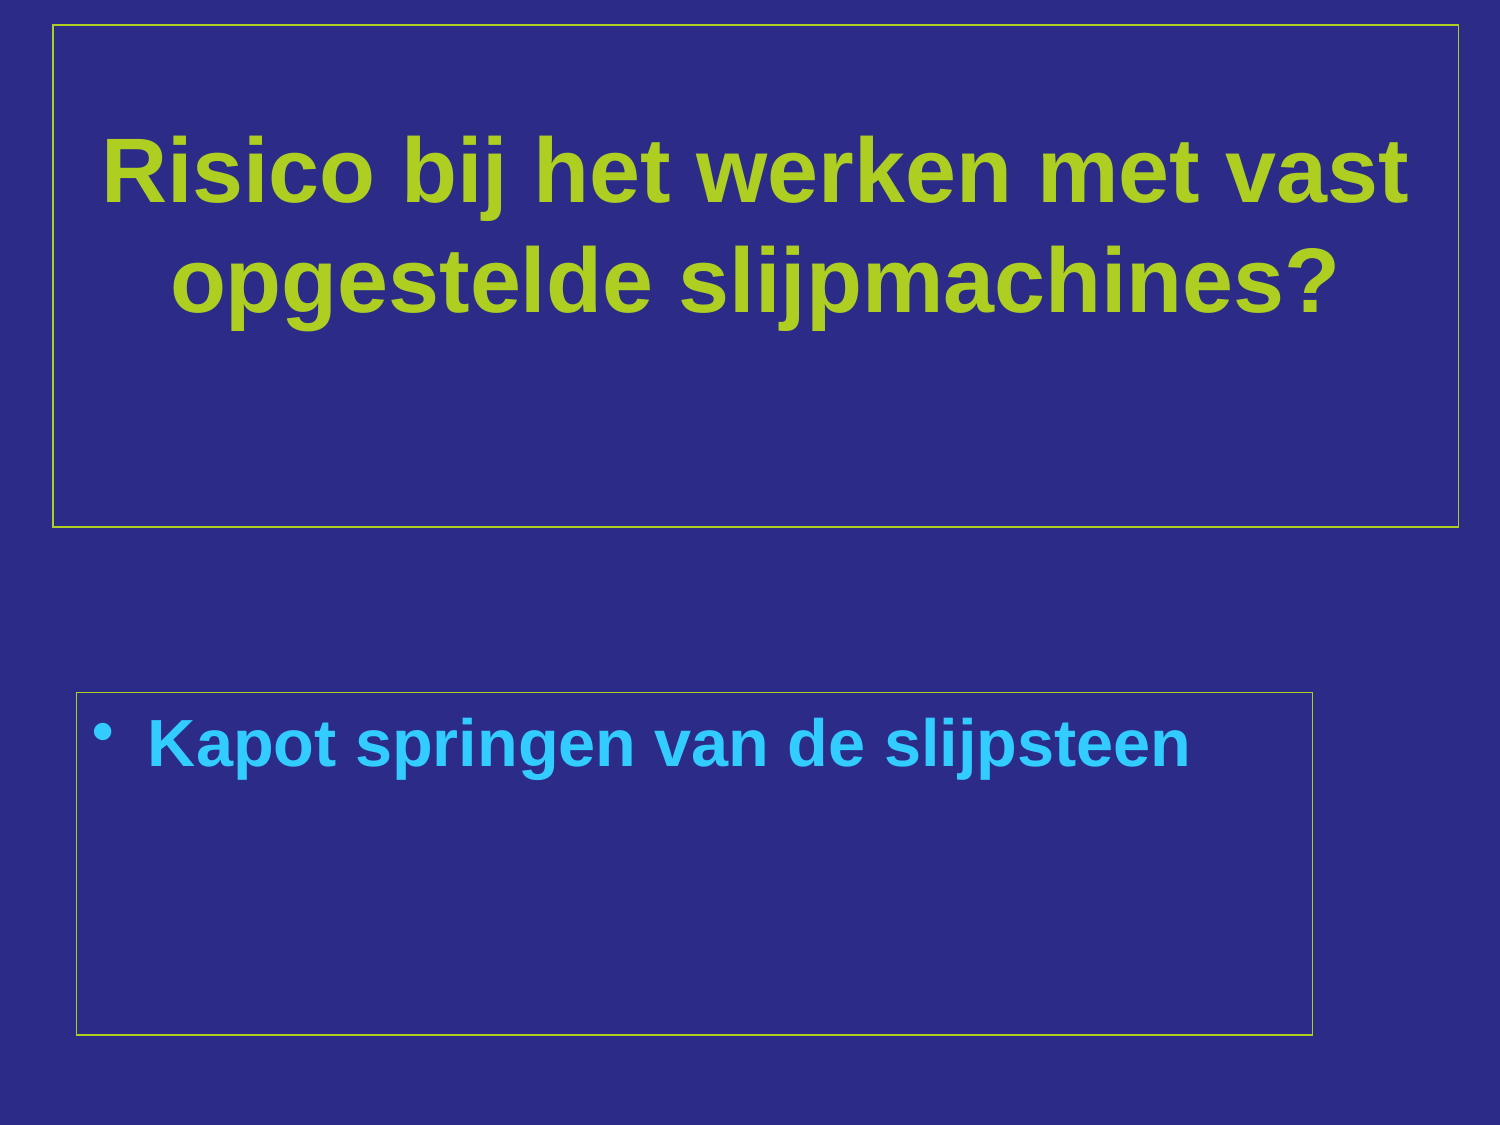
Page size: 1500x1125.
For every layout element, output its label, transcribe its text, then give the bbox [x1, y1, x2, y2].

list Kapot springen van de slijpsteen [76, 692, 1313, 1036]
title Risico bij het werken met vast opgestelde slijpmachines? [52, 24, 1459, 528]
